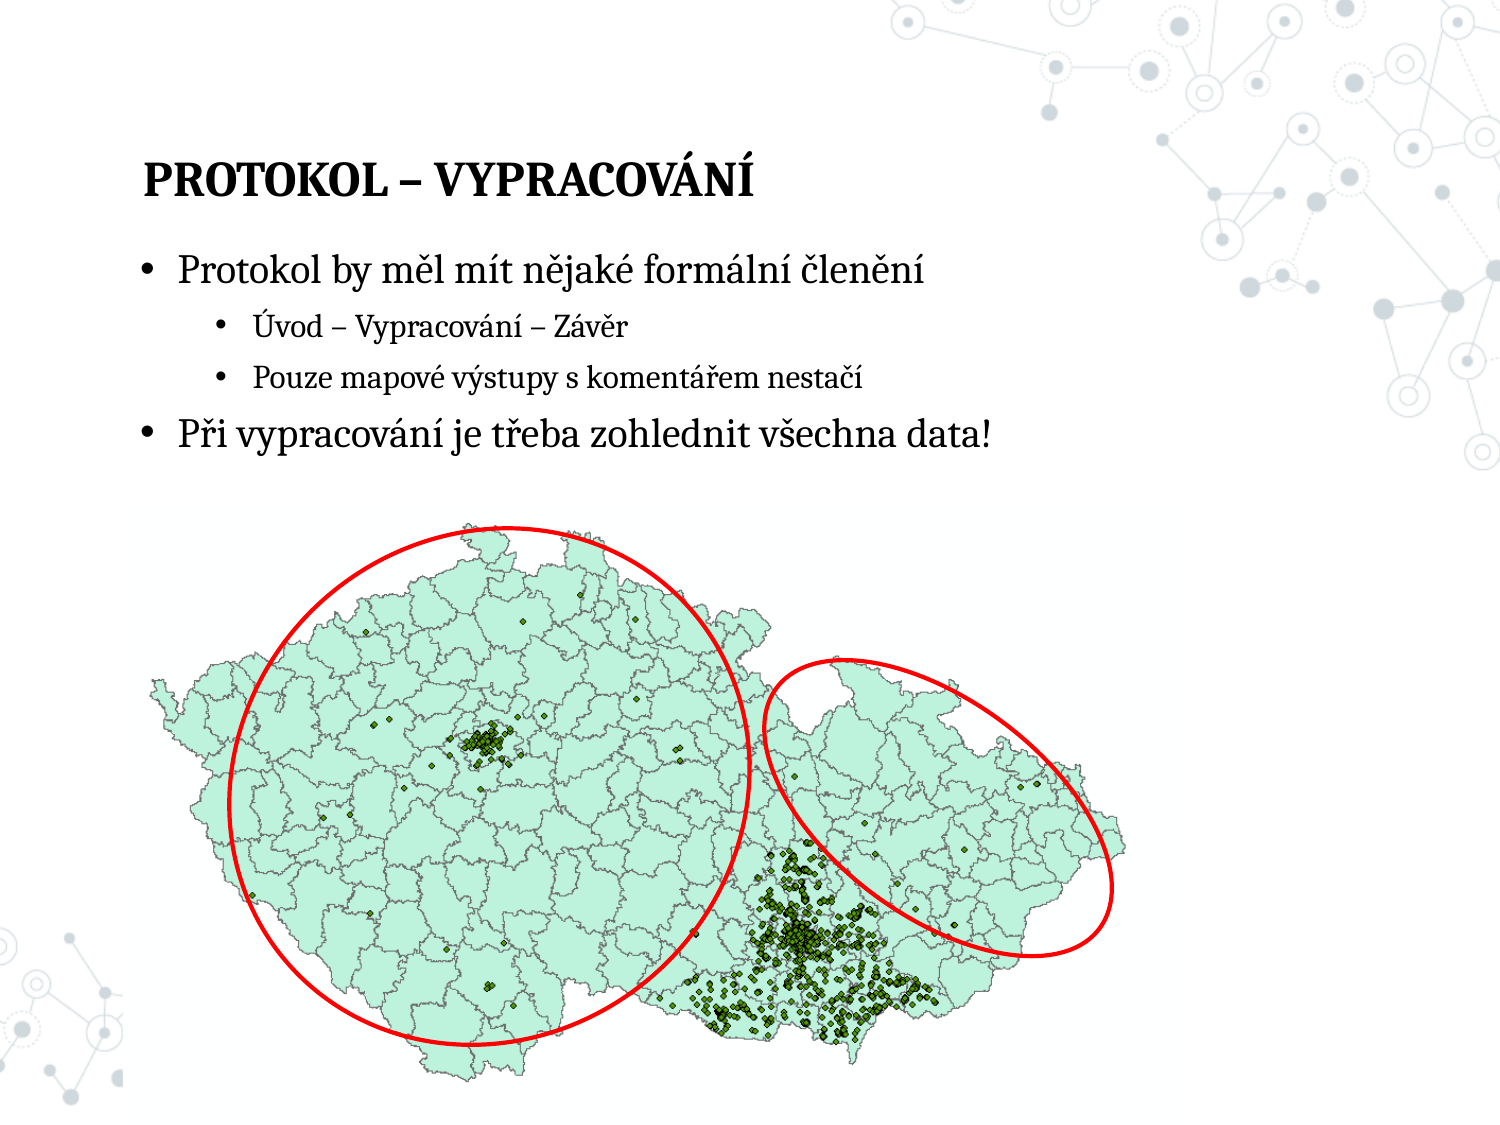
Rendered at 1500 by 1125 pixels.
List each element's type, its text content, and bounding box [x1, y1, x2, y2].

text_box Protokol by měl mít nějaké formální členění Úvod – Vypracování – Závěr Pouze mapové výstupy s komentářem nestačí Při vypracování je třeba zohlednit všechna data! [128, 242, 1332, 1041]
picture [0, 0, 1500, 1125]
title PROTOKOL – VYPRACOVÁNÍ [128, 67, 1372, 221]
